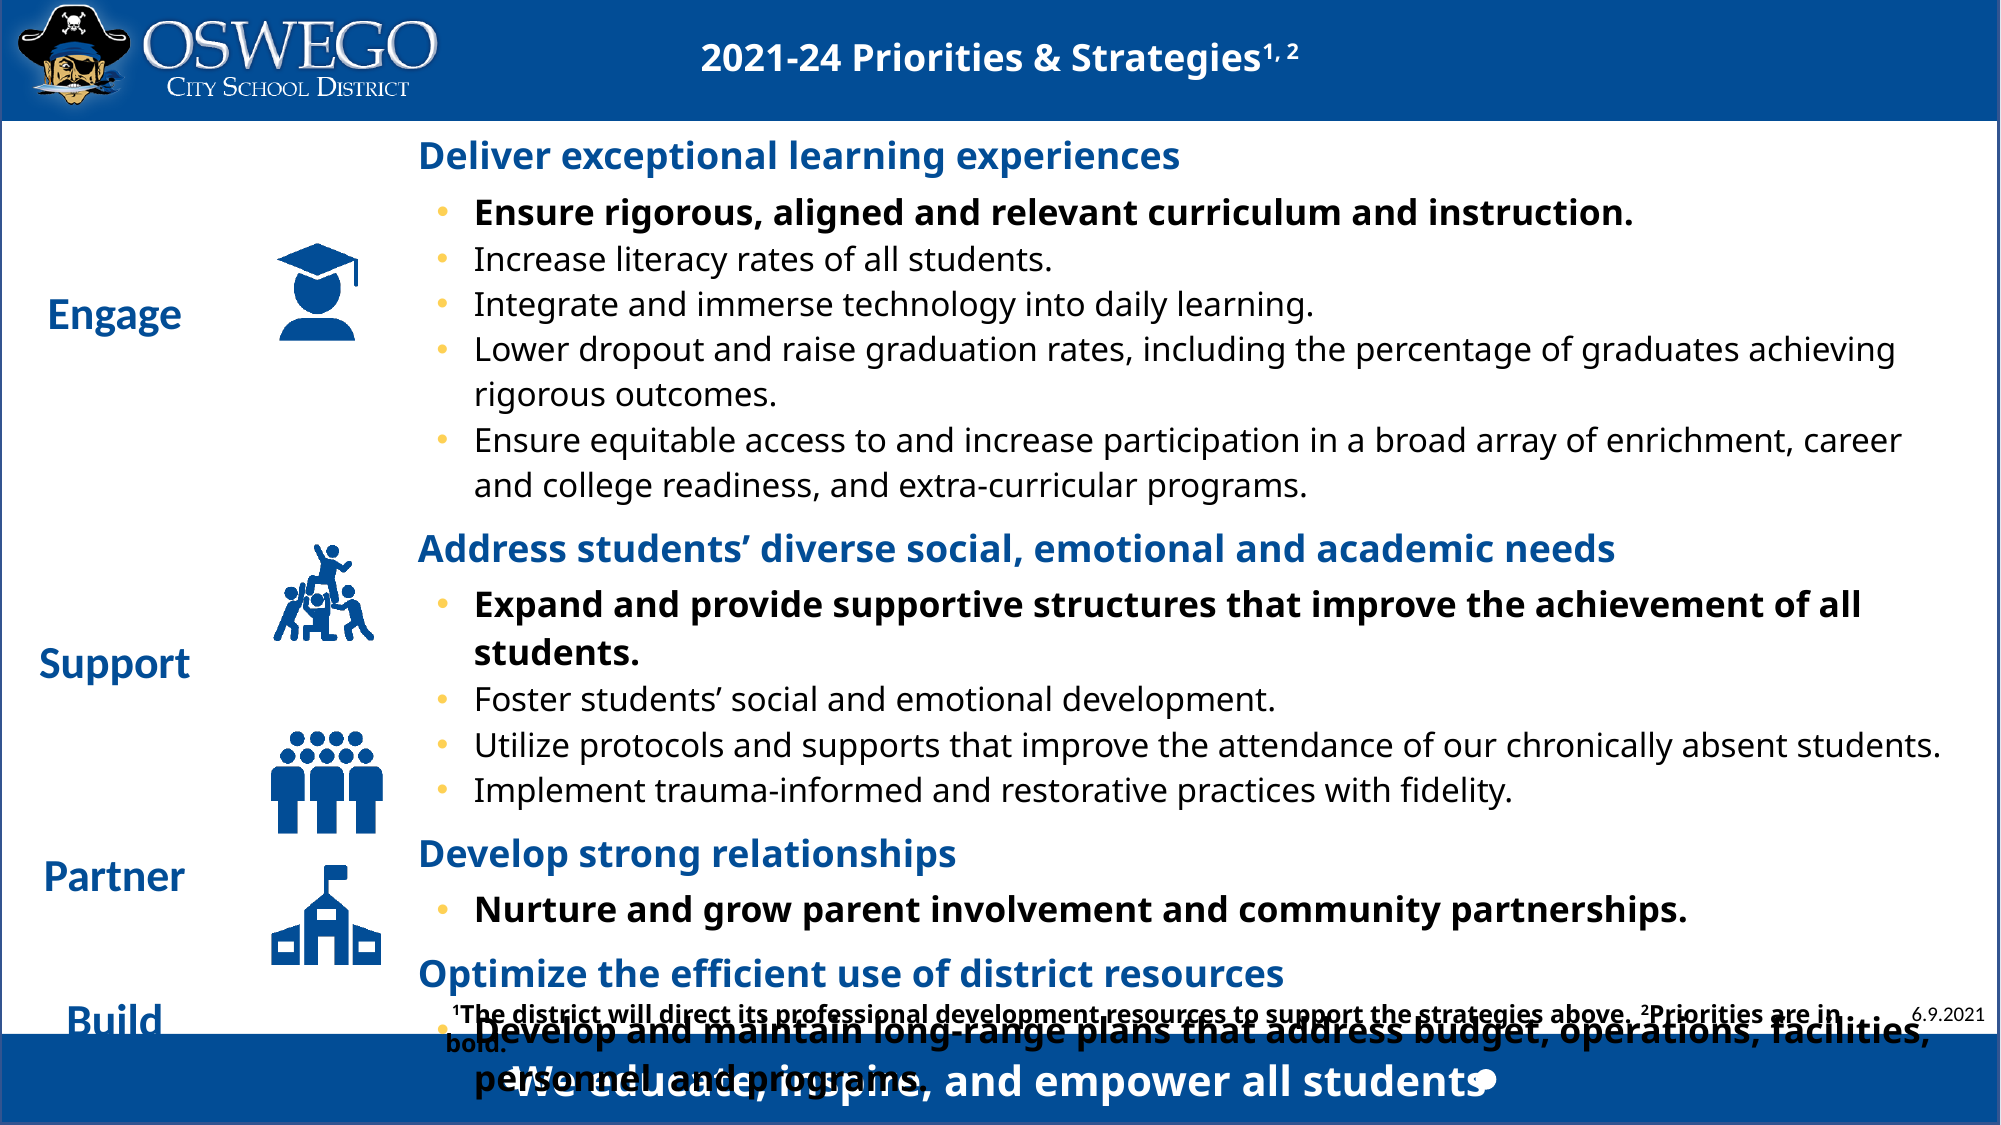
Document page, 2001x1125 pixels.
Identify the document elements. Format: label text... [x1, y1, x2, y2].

text_box 2021-24 Priorities & Strategies1, 2 [605, 26, 1395, 86]
text_box [0, 0, 1999, 1125]
picture [266, 238, 369, 344]
picture [266, 862, 385, 968]
text_box 1The district will direct its professional development resources to support the strategies above. 2Priorities are in bold. [430, 960, 1869, 1066]
picture [266, 539, 380, 645]
text_box 6.9.2021 [1869, 992, 2000, 1033]
picture [267, 729, 385, 835]
